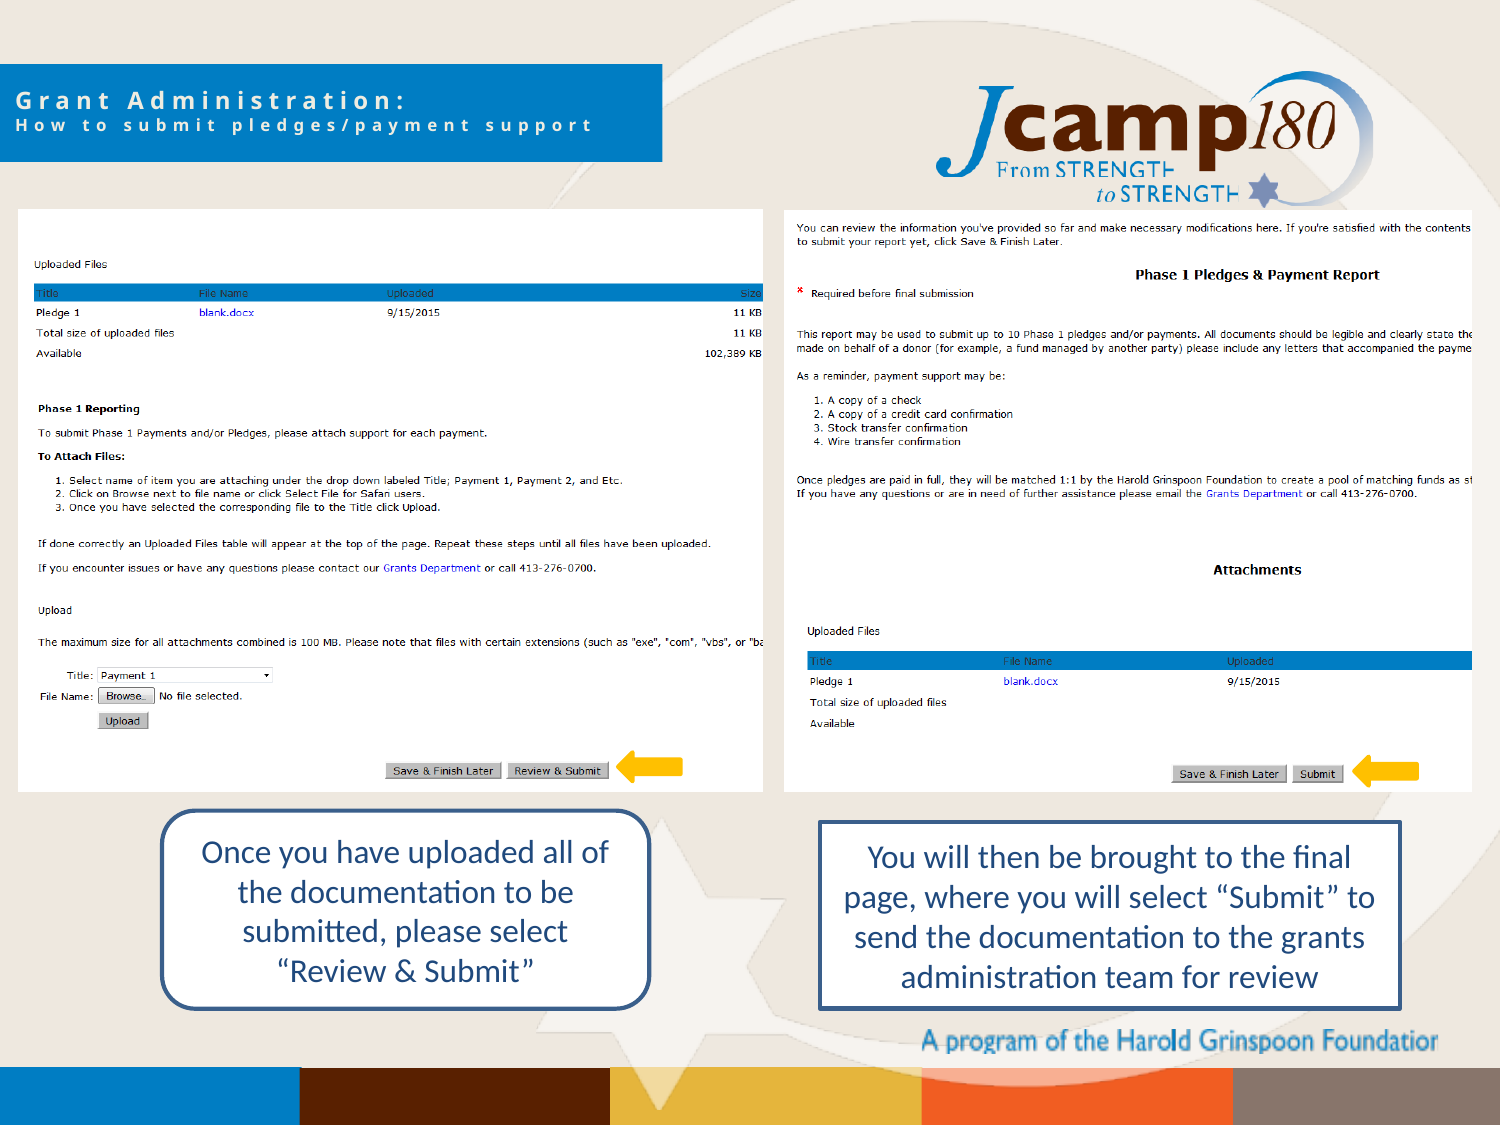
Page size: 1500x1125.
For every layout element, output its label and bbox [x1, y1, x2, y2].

text_box [935, 71, 1374, 208]
picture [0, 0, 1500, 1125]
